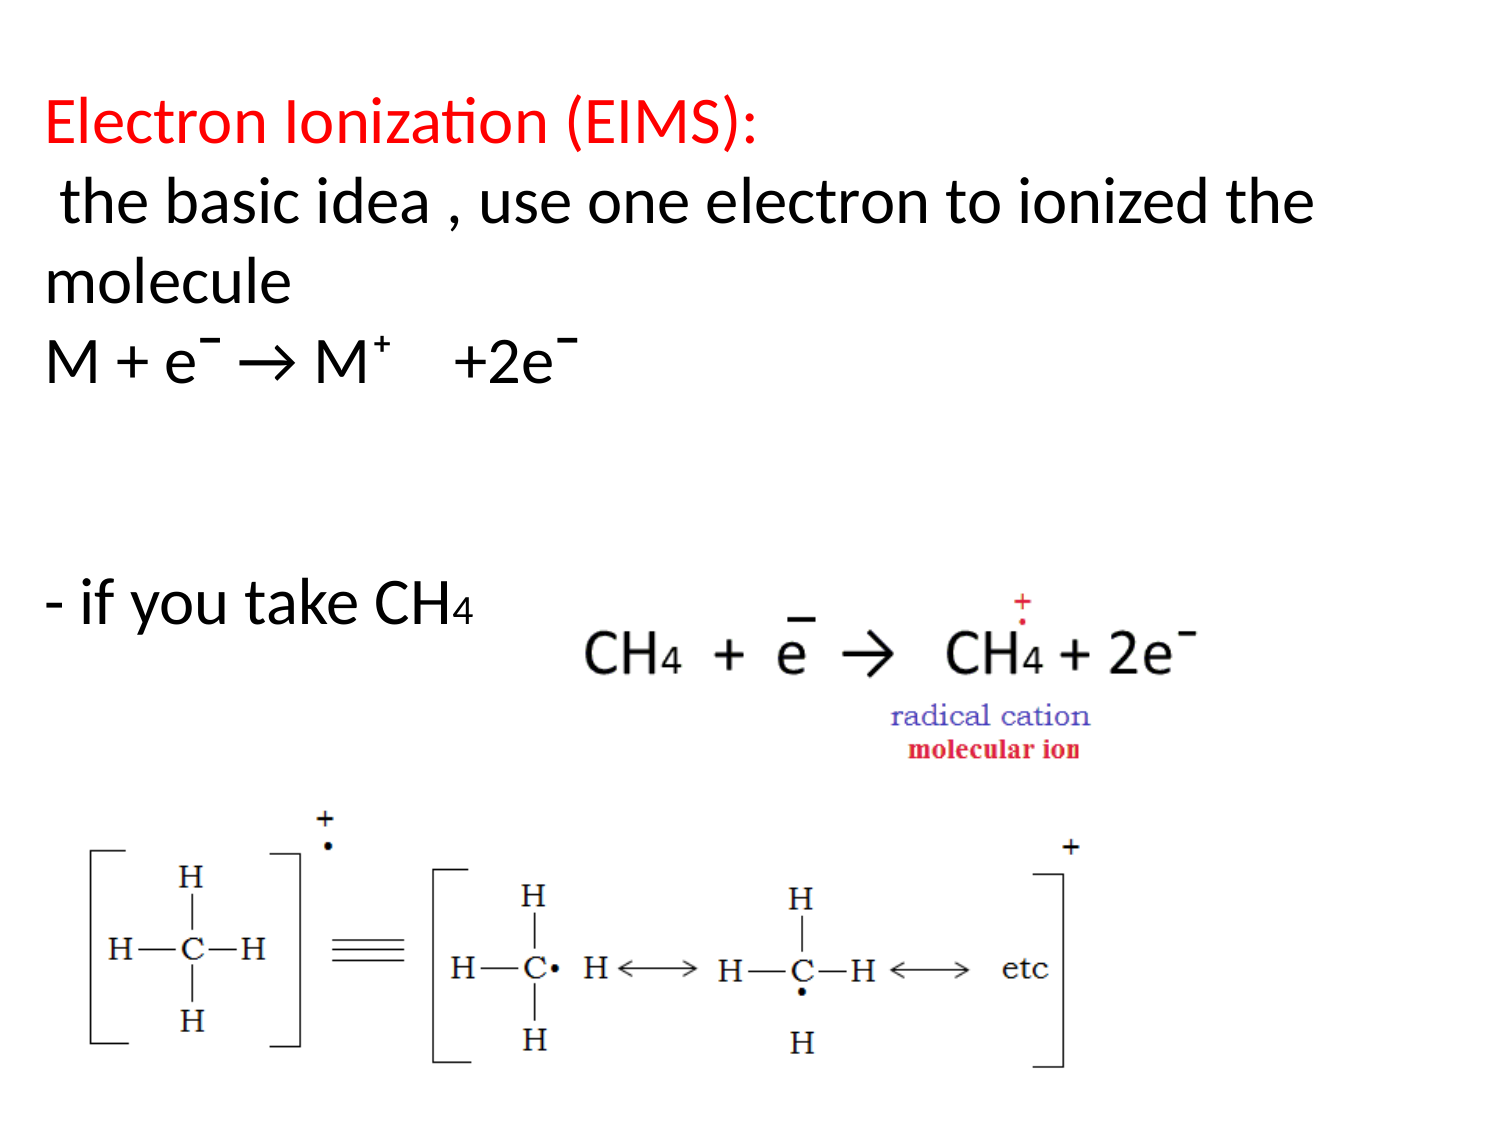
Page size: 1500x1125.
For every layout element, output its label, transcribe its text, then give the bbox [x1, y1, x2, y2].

title Electron Ionization (EIMS): the basic idea , use one electron to ionized the molecule M + eˉ → M⁺ +2eˉ - if you take CH4 [29, 54, 1483, 1071]
picture [567, 585, 1243, 768]
picture [76, 786, 1095, 1080]
